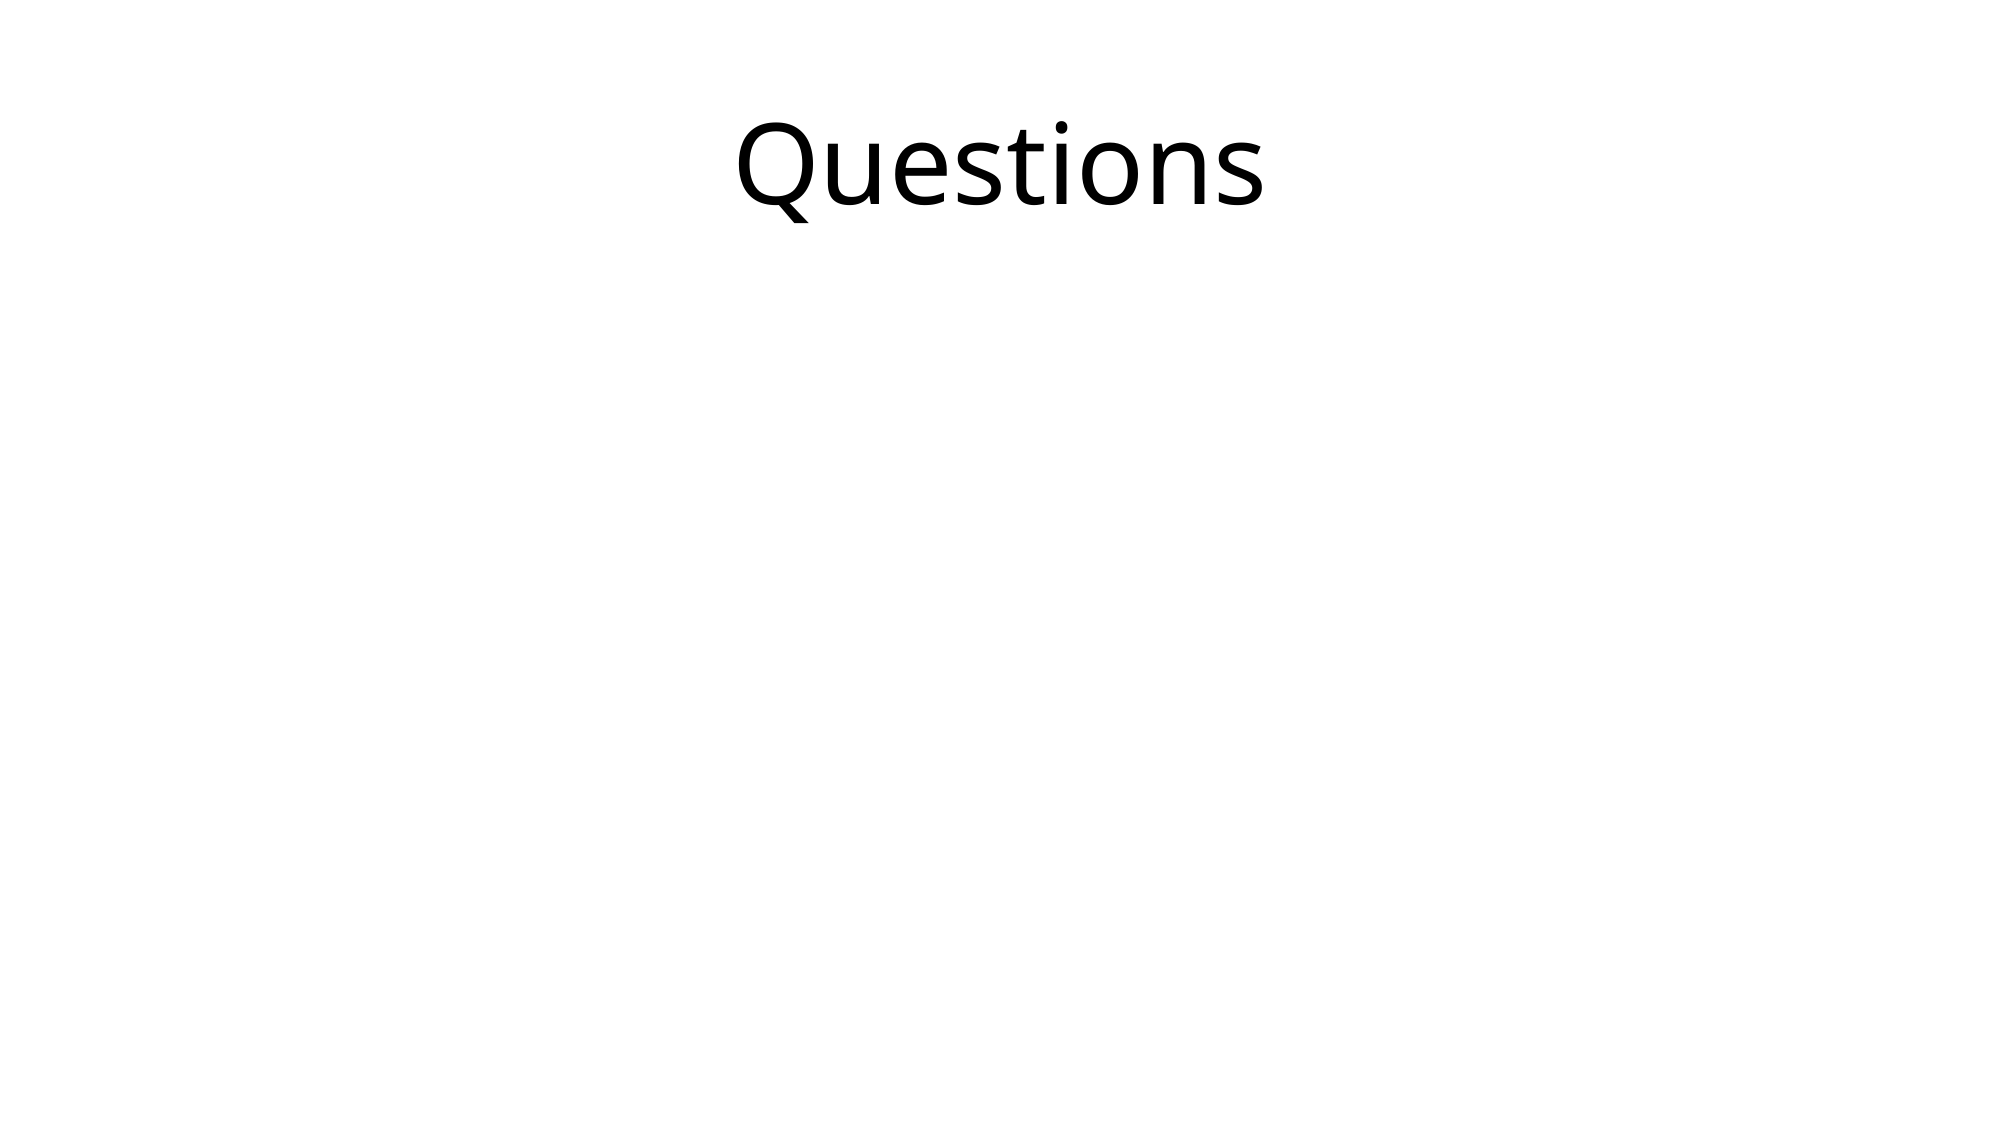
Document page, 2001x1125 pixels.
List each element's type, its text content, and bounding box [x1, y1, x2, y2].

title Questions [137, 59, 1863, 278]
